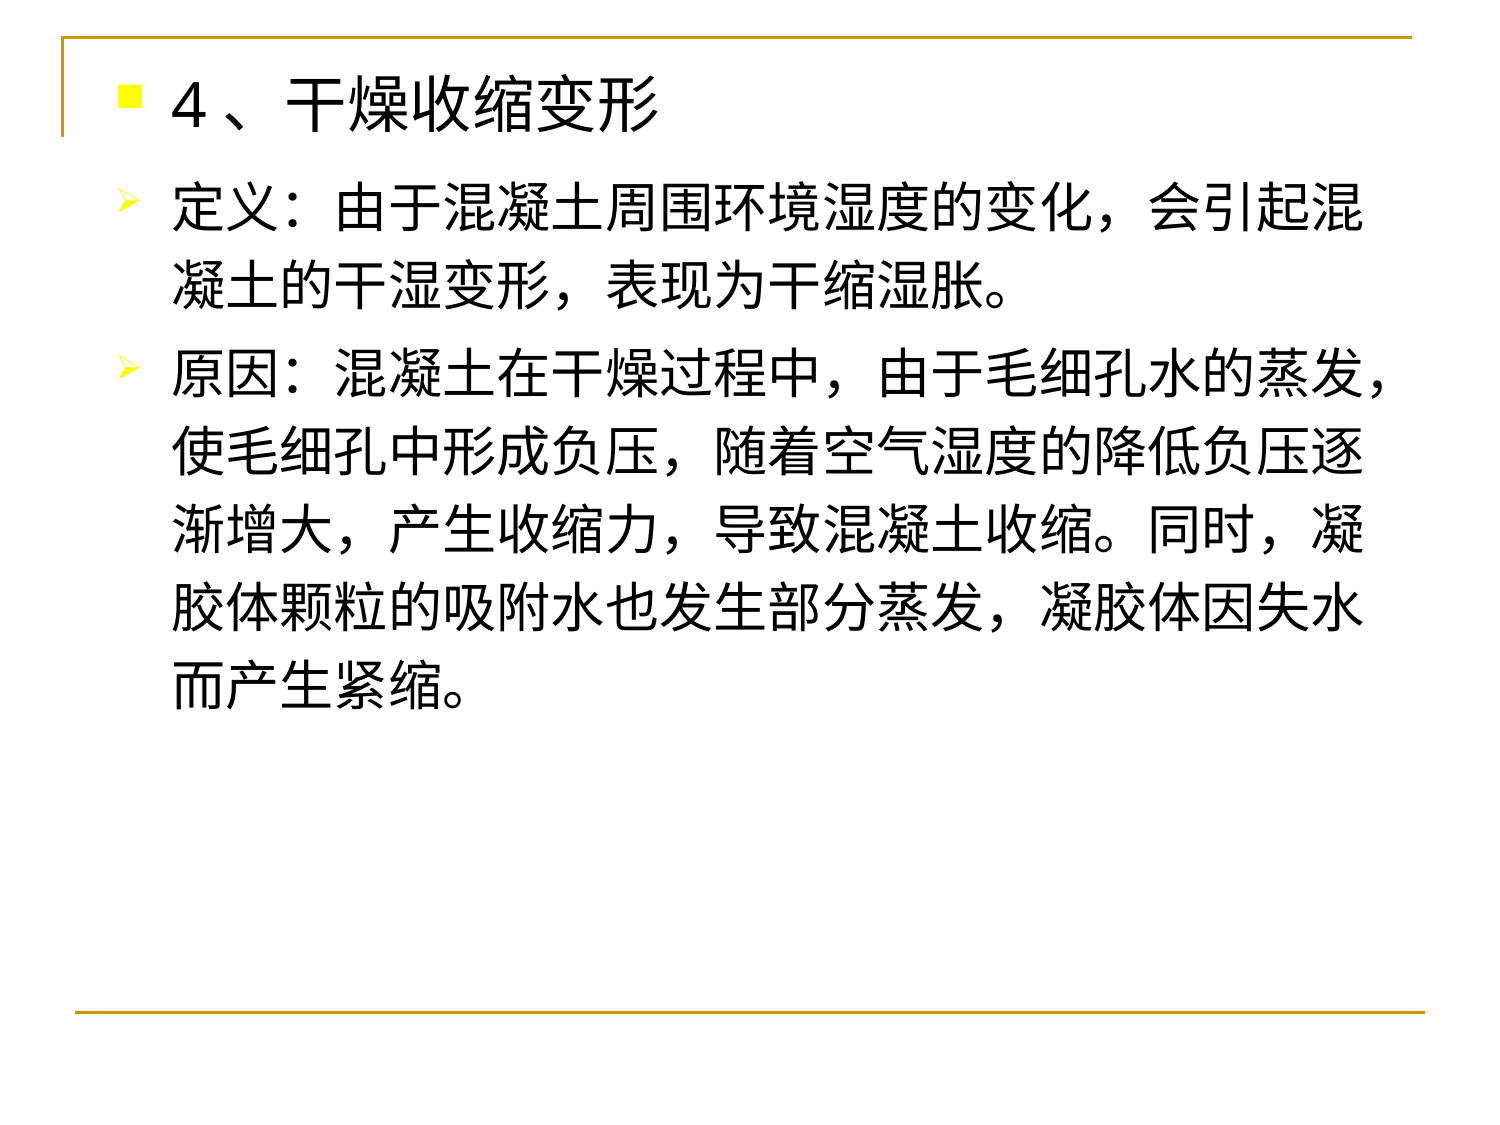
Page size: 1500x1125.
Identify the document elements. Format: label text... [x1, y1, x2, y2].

text_box 4、干燥收缩变形 定义：由于混凝土周围环境湿度的变化，会引起混凝土的干湿变形，表现为干缩湿胀。 原因：混凝土在干燥过程中，由于毛细孔水的蒸发，使毛细孔中形成负压，随着空气湿度的降低负压逐渐增大，产生收缩力，导致混凝土收缩。同时，凝胶体颗粒的吸附水也发生部分蒸发，凝胶体因失水而产生紧缩。 [100, 42, 1418, 1063]
